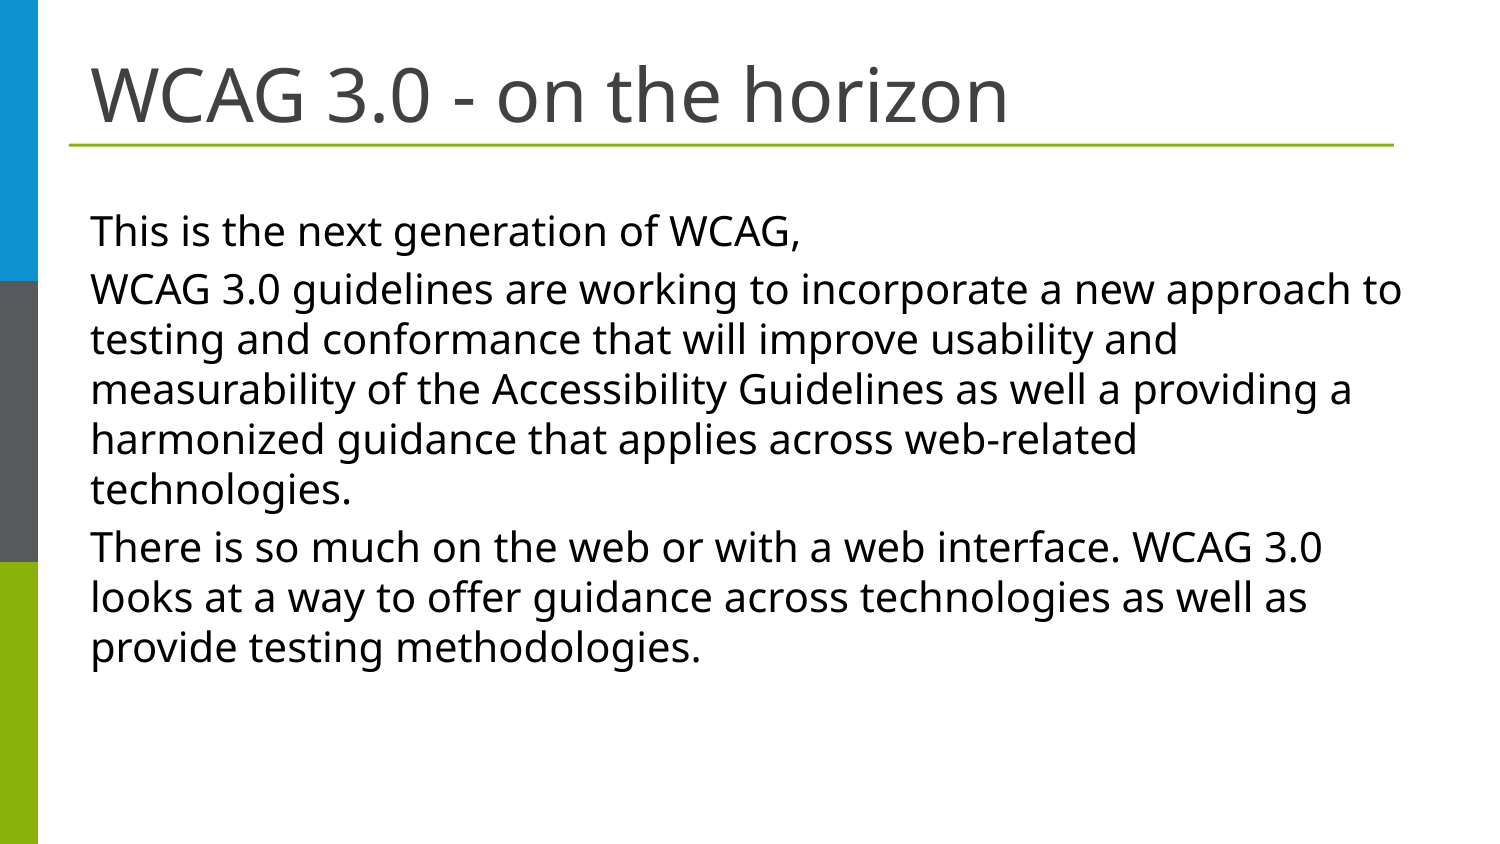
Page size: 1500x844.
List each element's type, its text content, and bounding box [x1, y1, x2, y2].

title WCAG 3.0 - on the horizon [75, 34, 1425, 146]
list This is the next generation of WCAG, WCAG 3.0 guidelines are working to incorporate a new approach to testing and conformance that will improve usability and measurability of the Accessibility Guidelines as well a providing a harmonized guidance that applies across web-related technologies. There is so much on the web or with a web interface. WCAG 3.0 looks at a way to offer guidance across technologies as well as provide testing methodologies. [75, 196, 1425, 797]
